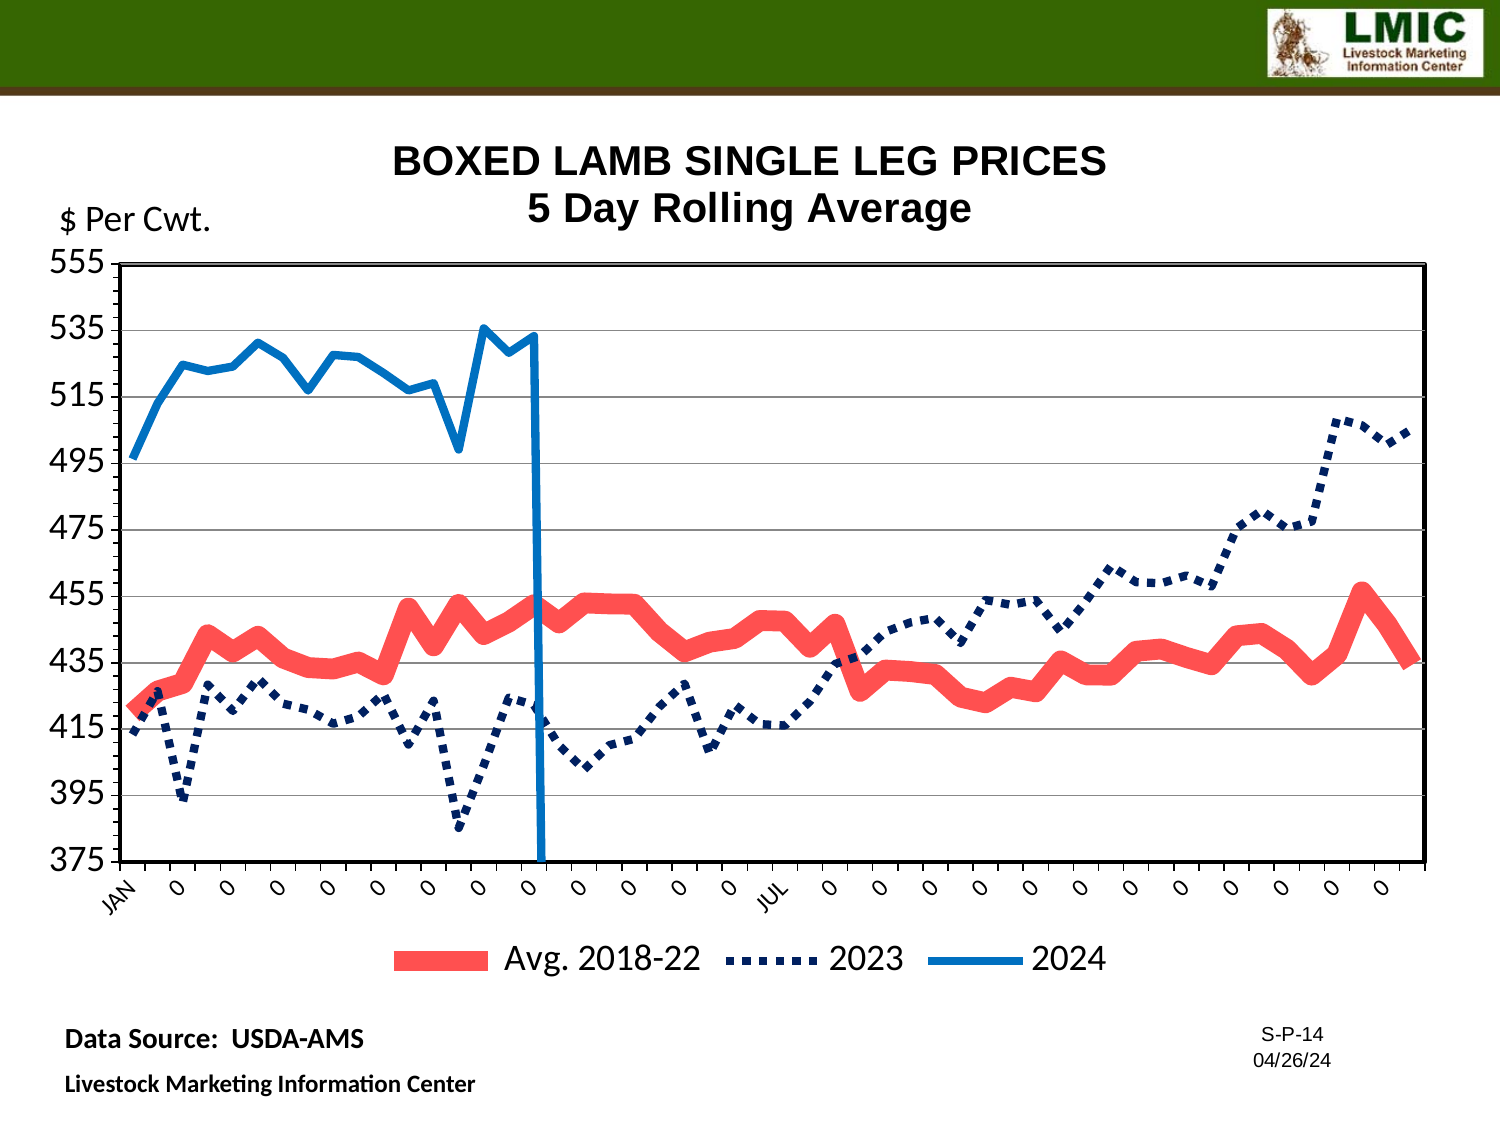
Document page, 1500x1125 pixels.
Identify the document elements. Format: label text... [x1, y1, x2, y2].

chart [24, 99, 1476, 988]
text_box Data Source: USDA-AMS Livestock Marketing Information Center [49, 1012, 725, 1105]
picture [0, 0, 1500, 1125]
